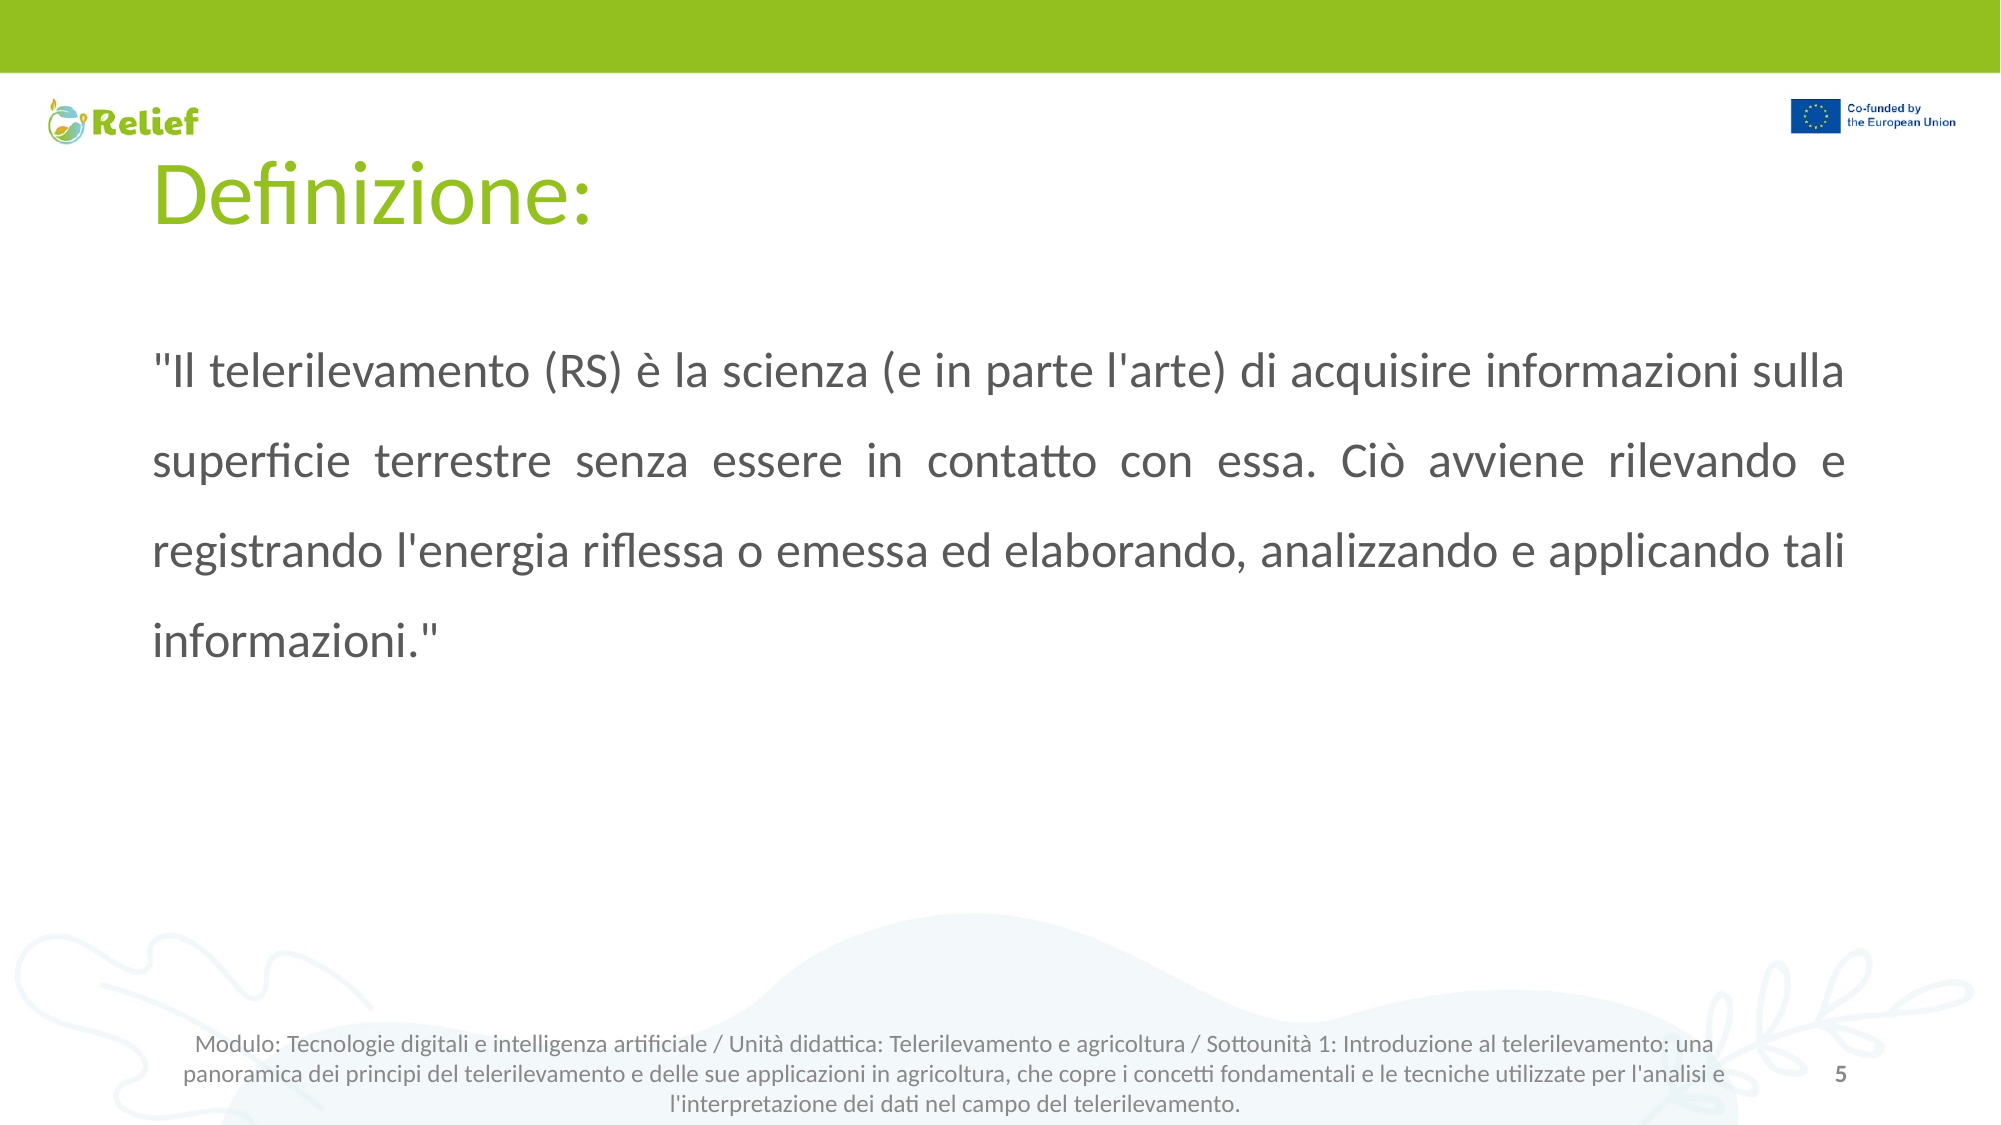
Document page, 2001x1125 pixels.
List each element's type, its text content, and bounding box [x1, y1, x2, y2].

title Definizione: [137, 111, 1863, 278]
list "Il telerilevamento (RS) è la scienza (e in parte l'arte) di acquisire informazioni sulla superficie terrestre senza essere in contatto con essa. Ciò avviene rilevando e registrando l'energia riflessa o emessa ed elaborando, analizzando e applicando tali informazioni." [137, 299, 1863, 1014]
picture [0, 0, 2001, 1125]
footer Modulo: Tecnologie digitali e intelligenza artificiale / Unità didattica: Telerilevamento e agricoltura / Sottounità 1: Introduzione al telerilevamento: una panoramica dei principi del telerilevamento e delle sue applicazioni in agricoltura, che copre i concetti fondamentali e le tecniche utilizzate per l'analisi e l'interpretazione dei dati nel campo del telerilevamento. [137, 1023, 1775, 1122]
slide_number 5 [1787, 1042, 1863, 1103]
